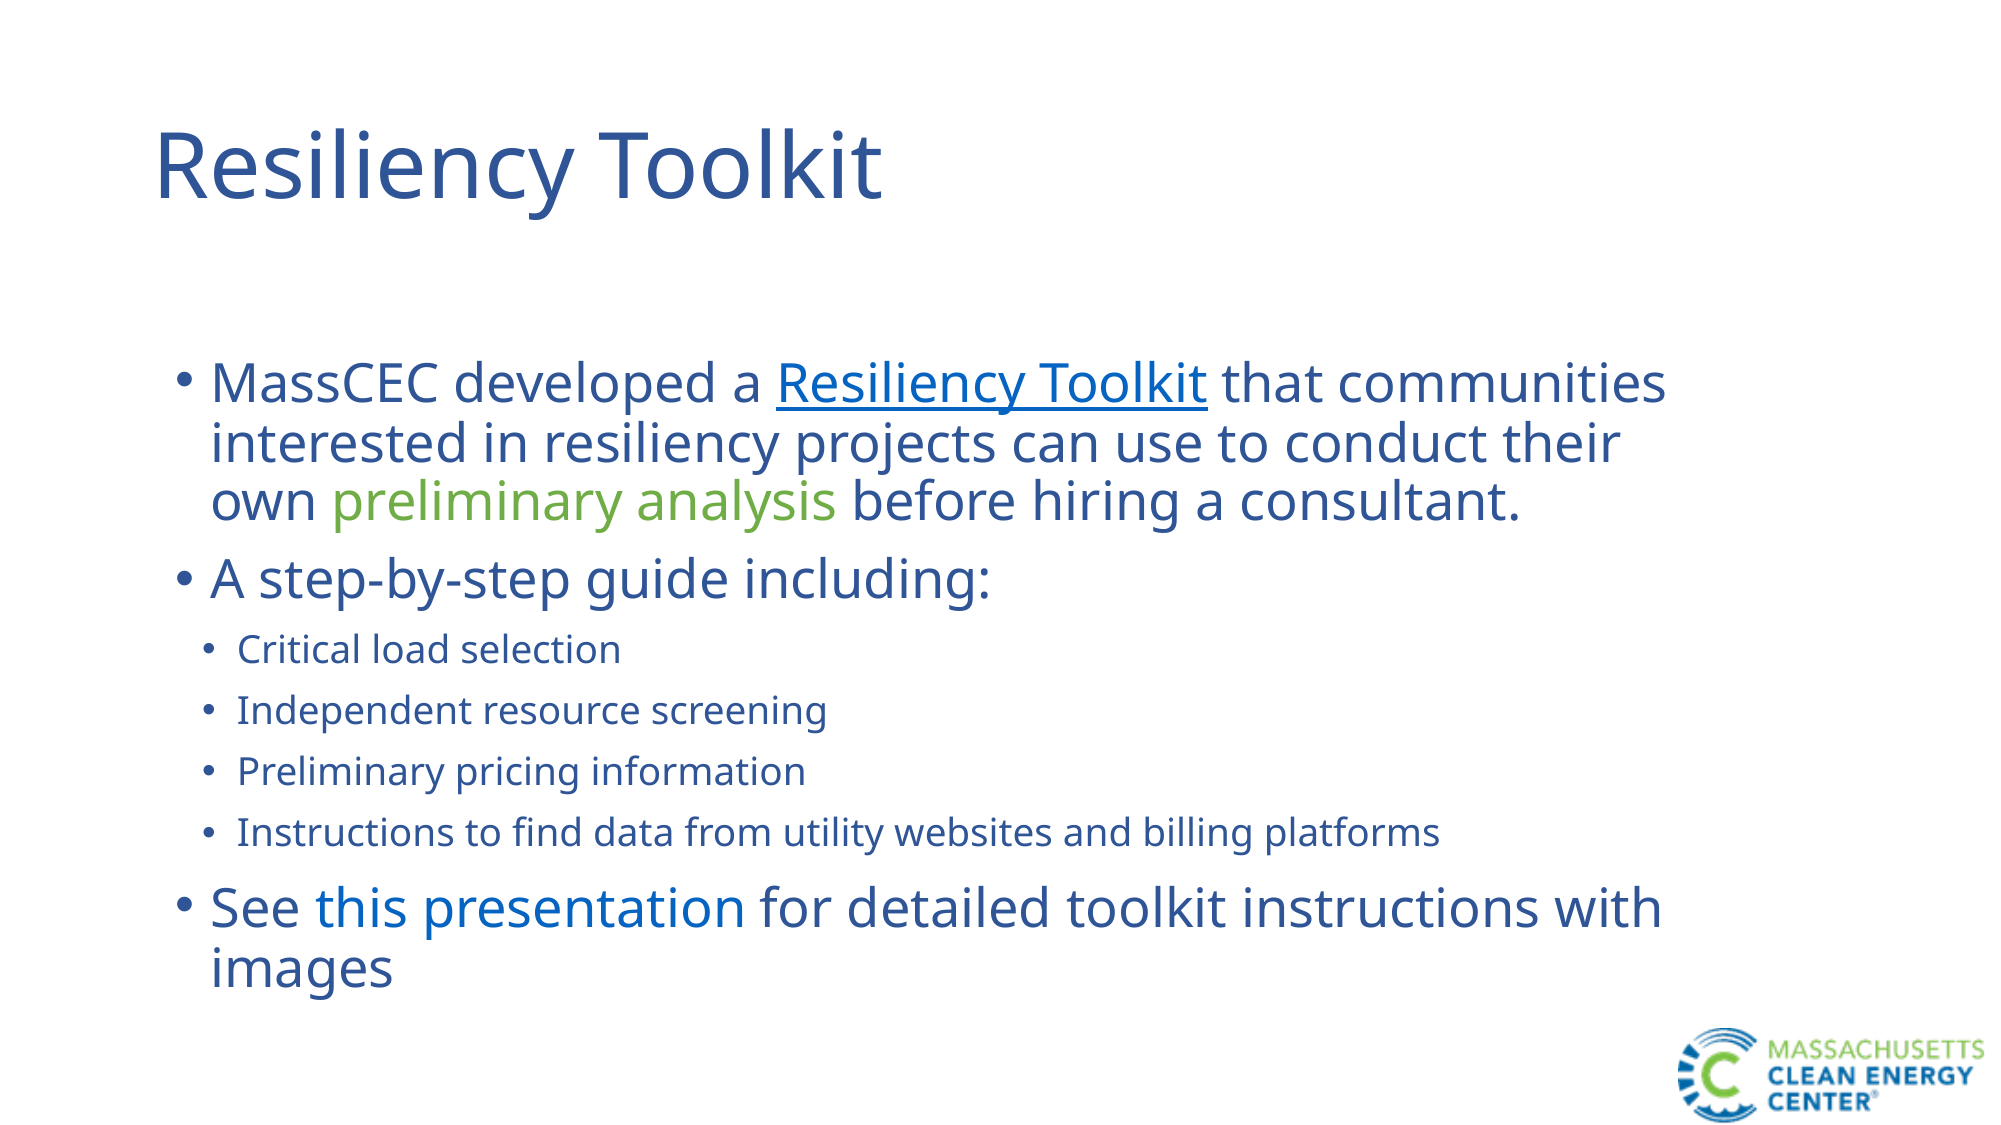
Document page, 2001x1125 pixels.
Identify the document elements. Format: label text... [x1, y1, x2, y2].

picture [1678, 1028, 1986, 1125]
list MassCEC developed a Resiliency Toolkit that communities interested in resiliency projects can use to conduct their own preliminary analysis before hiring a consultant. A step-by-step guide including: Critical load selection Independent resource screening Preliminary pricing information Instructions to find data from utility websites and billing platforms See this presentation for detailed toolkit instructions with images [168, 341, 1679, 1067]
title Resiliency Toolkit [137, 59, 1863, 278]
